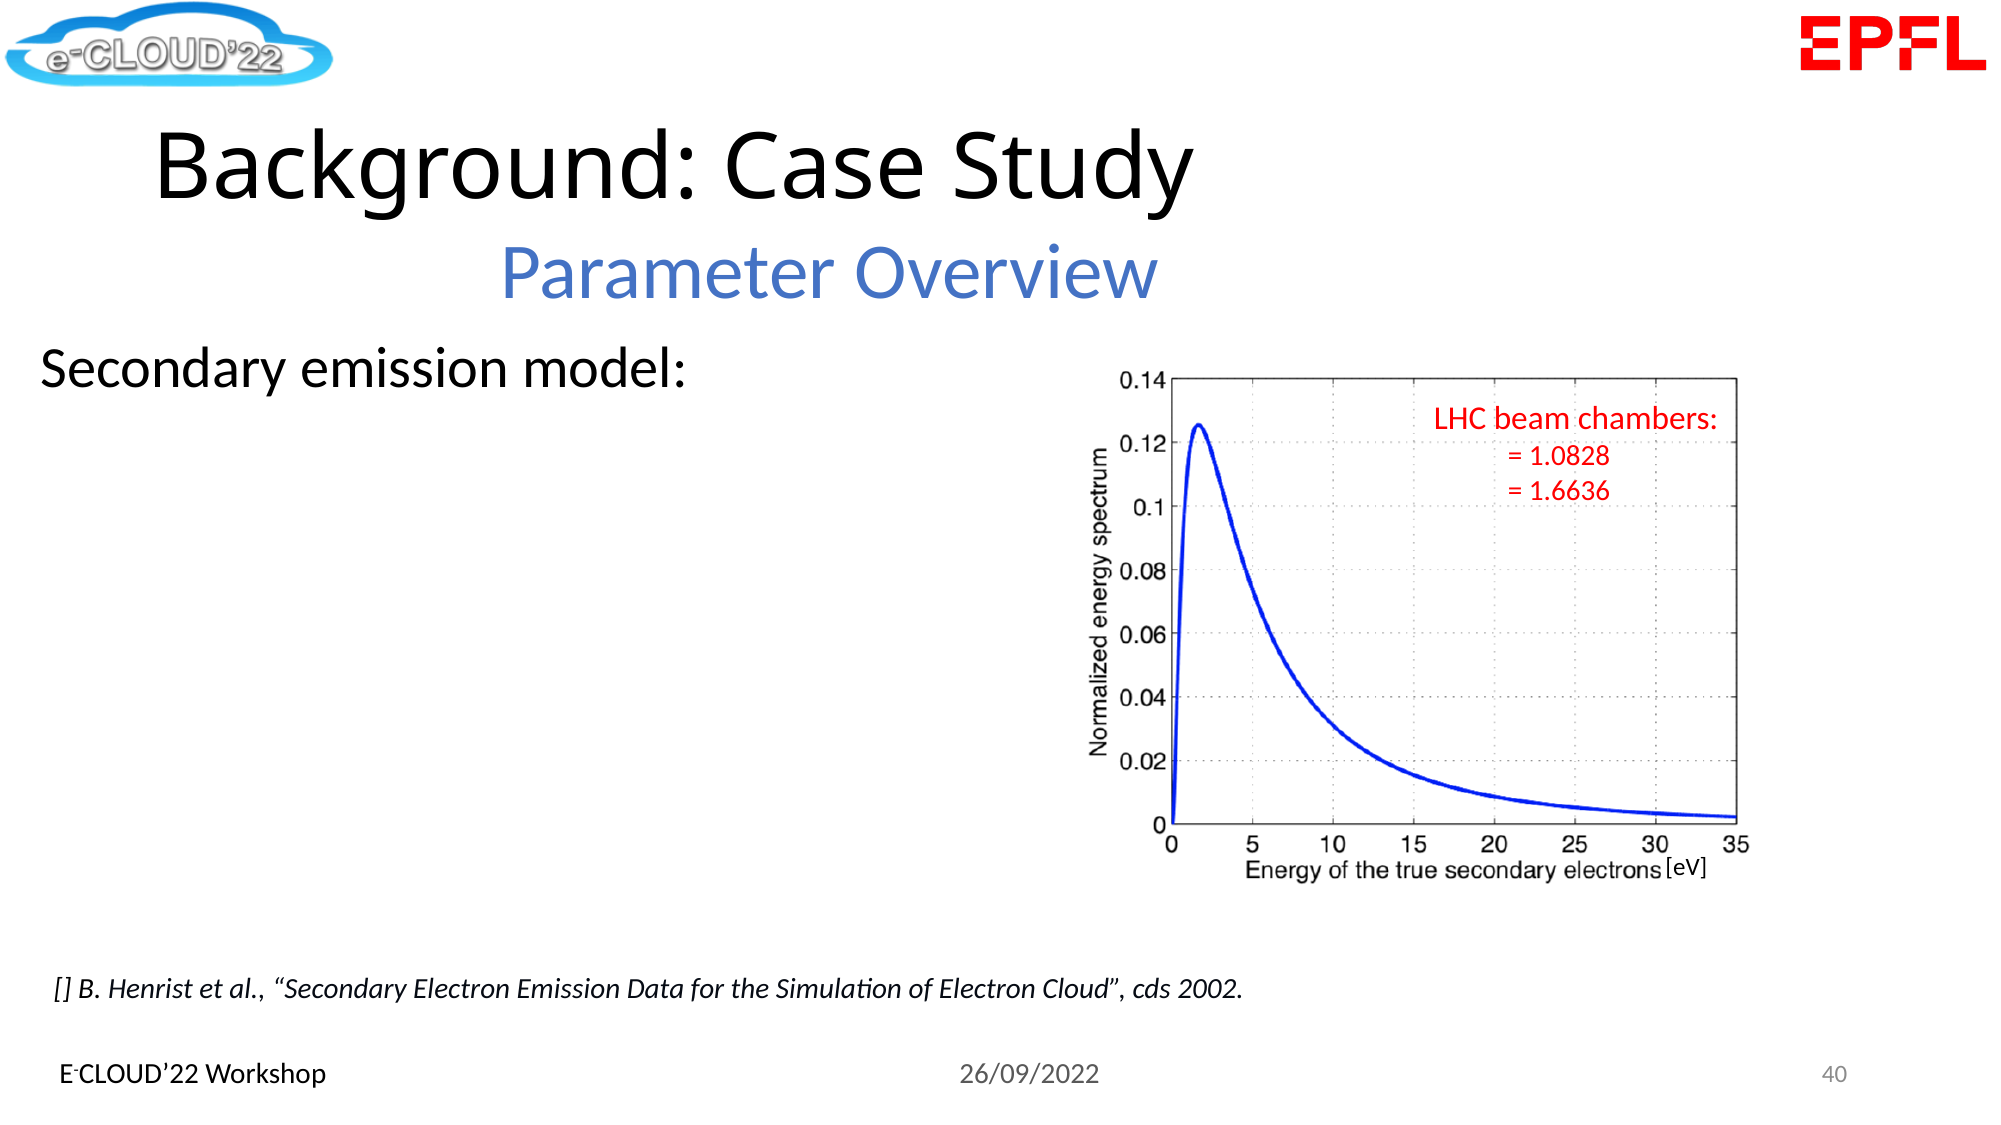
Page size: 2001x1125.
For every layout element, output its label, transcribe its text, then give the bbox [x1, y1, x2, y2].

title Background: Case Study [137, 59, 1863, 278]
slide_number 40 [1412, 1042, 1863, 1103]
picture [1783, 0, 2000, 87]
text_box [1079, 359, 1759, 891]
text_box [] B. Henrist et al., “Secondary Electron Emission Data for the Simulation of Electron Cloud”, cds 2002. [38, 961, 1292, 1012]
list Parameter Overview Secondary emission model: [25, 222, 1635, 1028]
text_box E-CLOUD’22 Workshop 26/09/2022 [44, 1047, 1115, 1098]
picture [0, 0, 337, 88]
